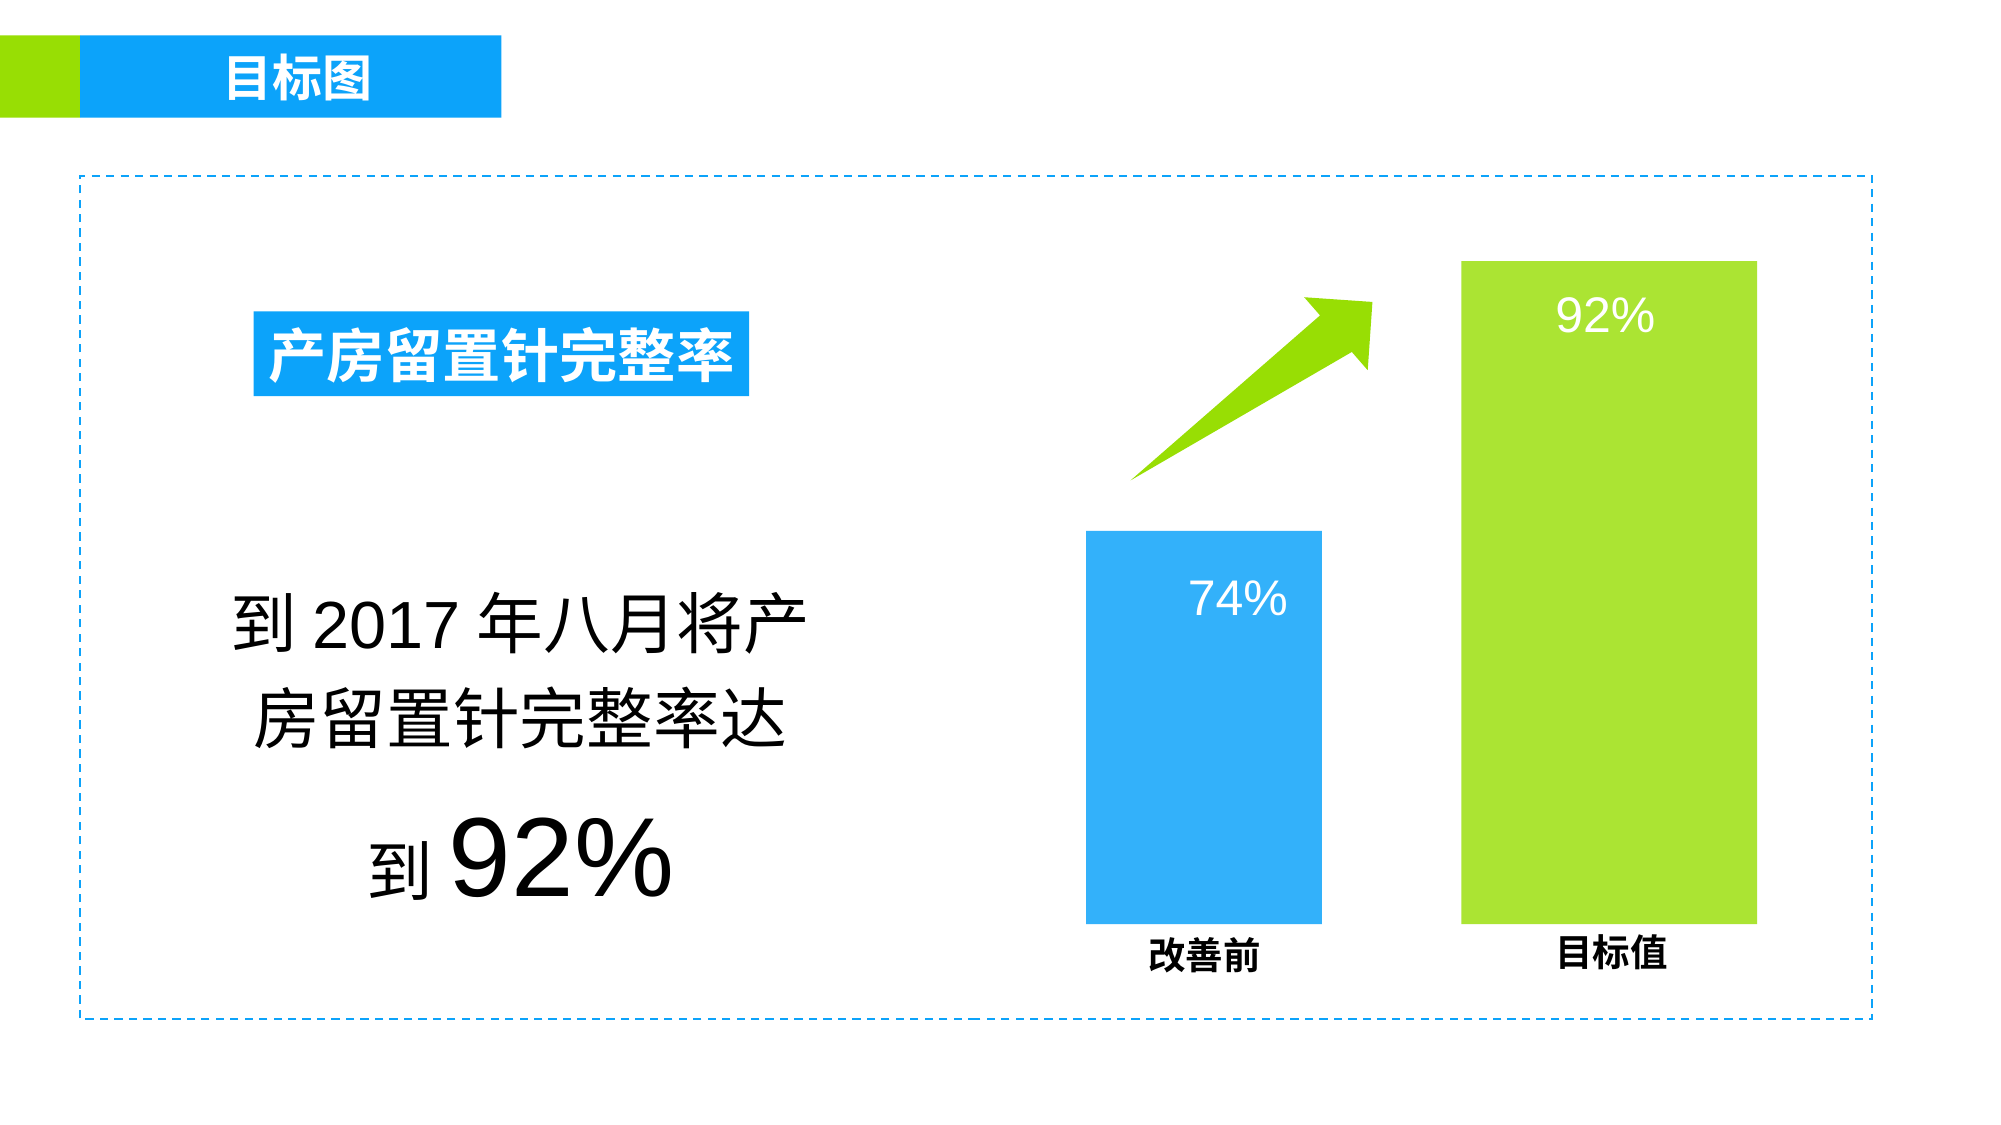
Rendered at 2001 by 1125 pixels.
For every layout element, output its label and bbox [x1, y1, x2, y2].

text_box [1086, 261, 1758, 986]
text_box [0, 35, 502, 118]
text_box [79, 175, 1873, 1020]
